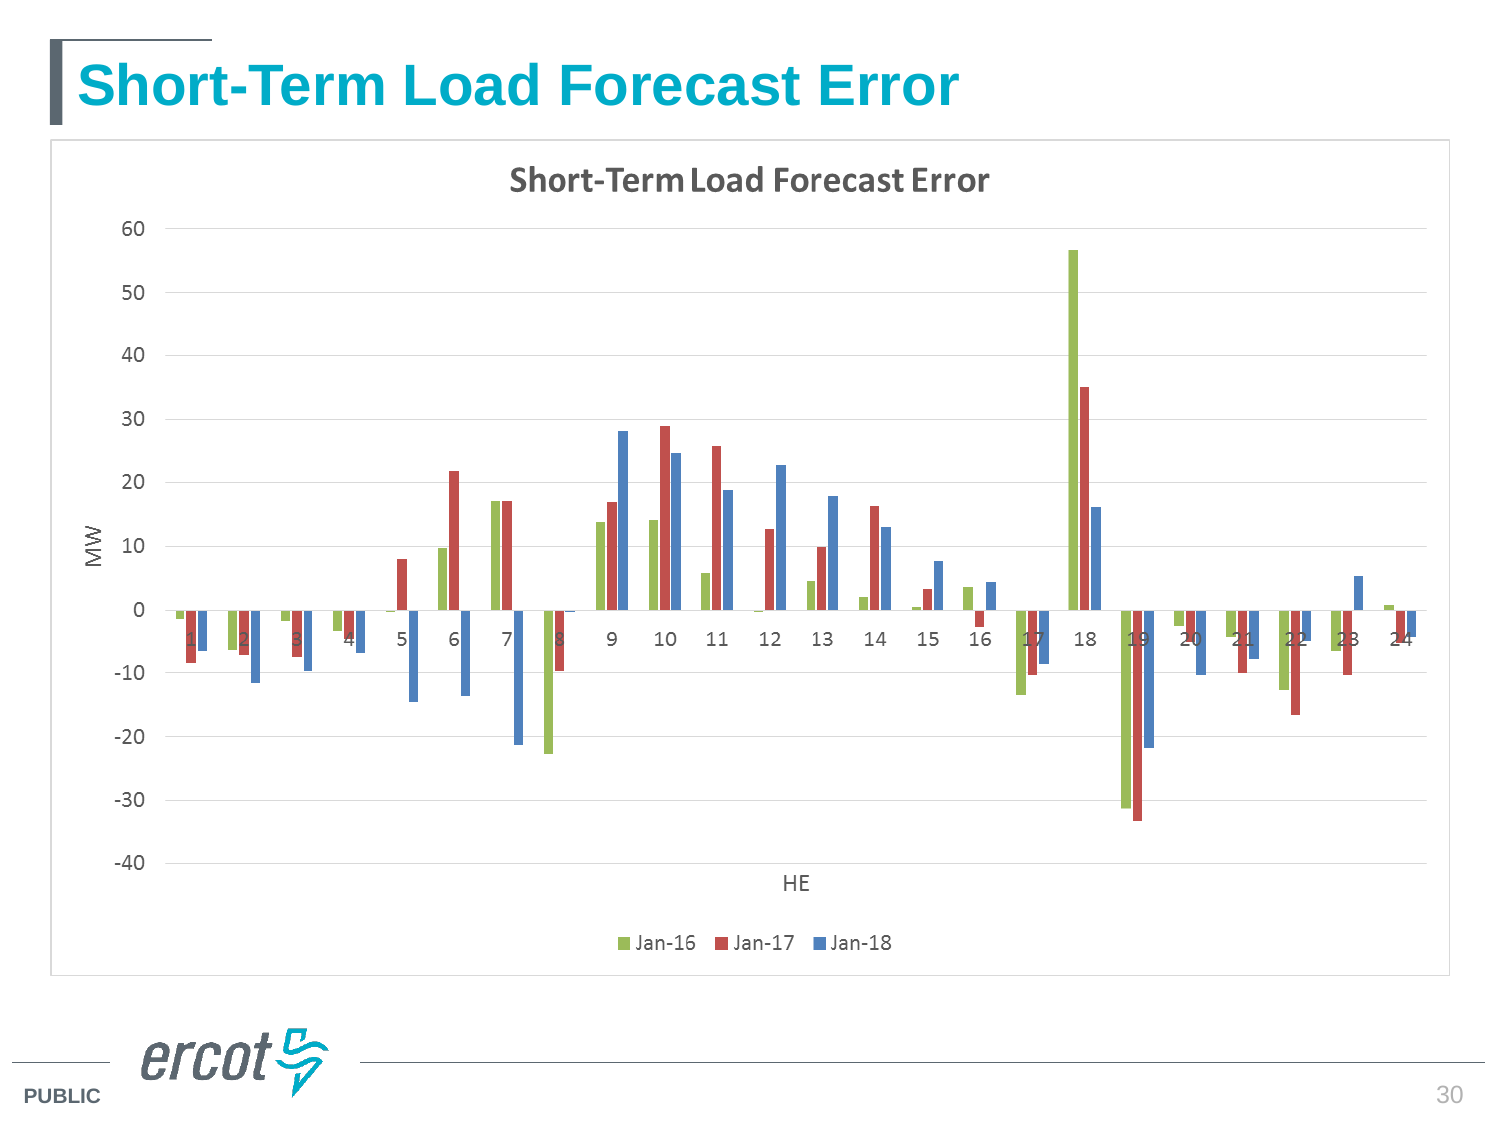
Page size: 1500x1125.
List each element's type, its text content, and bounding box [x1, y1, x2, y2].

slide_number 30 [1412, 1076, 1488, 1112]
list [49, 139, 1451, 976]
picture [137, 1024, 332, 1100]
title Short-Term Load Forecast Error [62, 39, 1450, 125]
